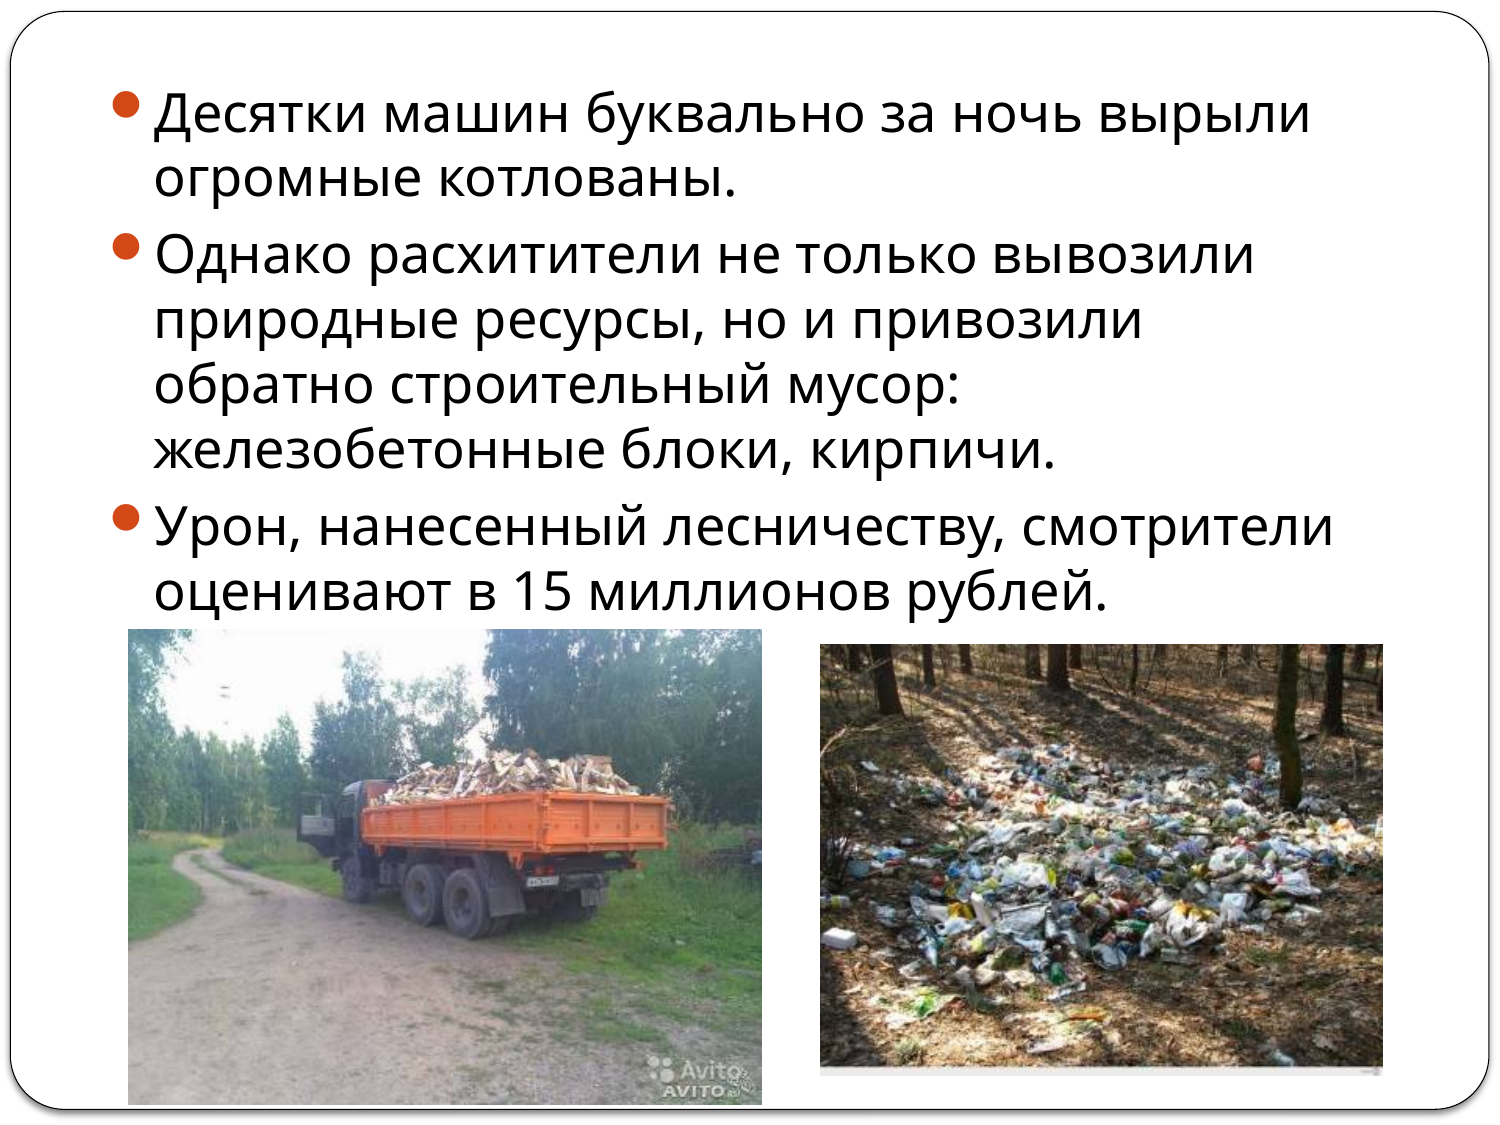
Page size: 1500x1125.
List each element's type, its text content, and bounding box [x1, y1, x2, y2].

picture [128, 629, 762, 1105]
picture [820, 644, 1384, 1076]
list Десятки машин буквально за ночь вырыли огромные котлованы. Однако расхитители не только вывозили природные ресурсы, но и привозили обратно строительный мусор: железобетонные блоки, кирпичи. Урон, нанесенный лесничеству, смотрители оценивают в 15 миллионов рублей. [93, 70, 1369, 821]
